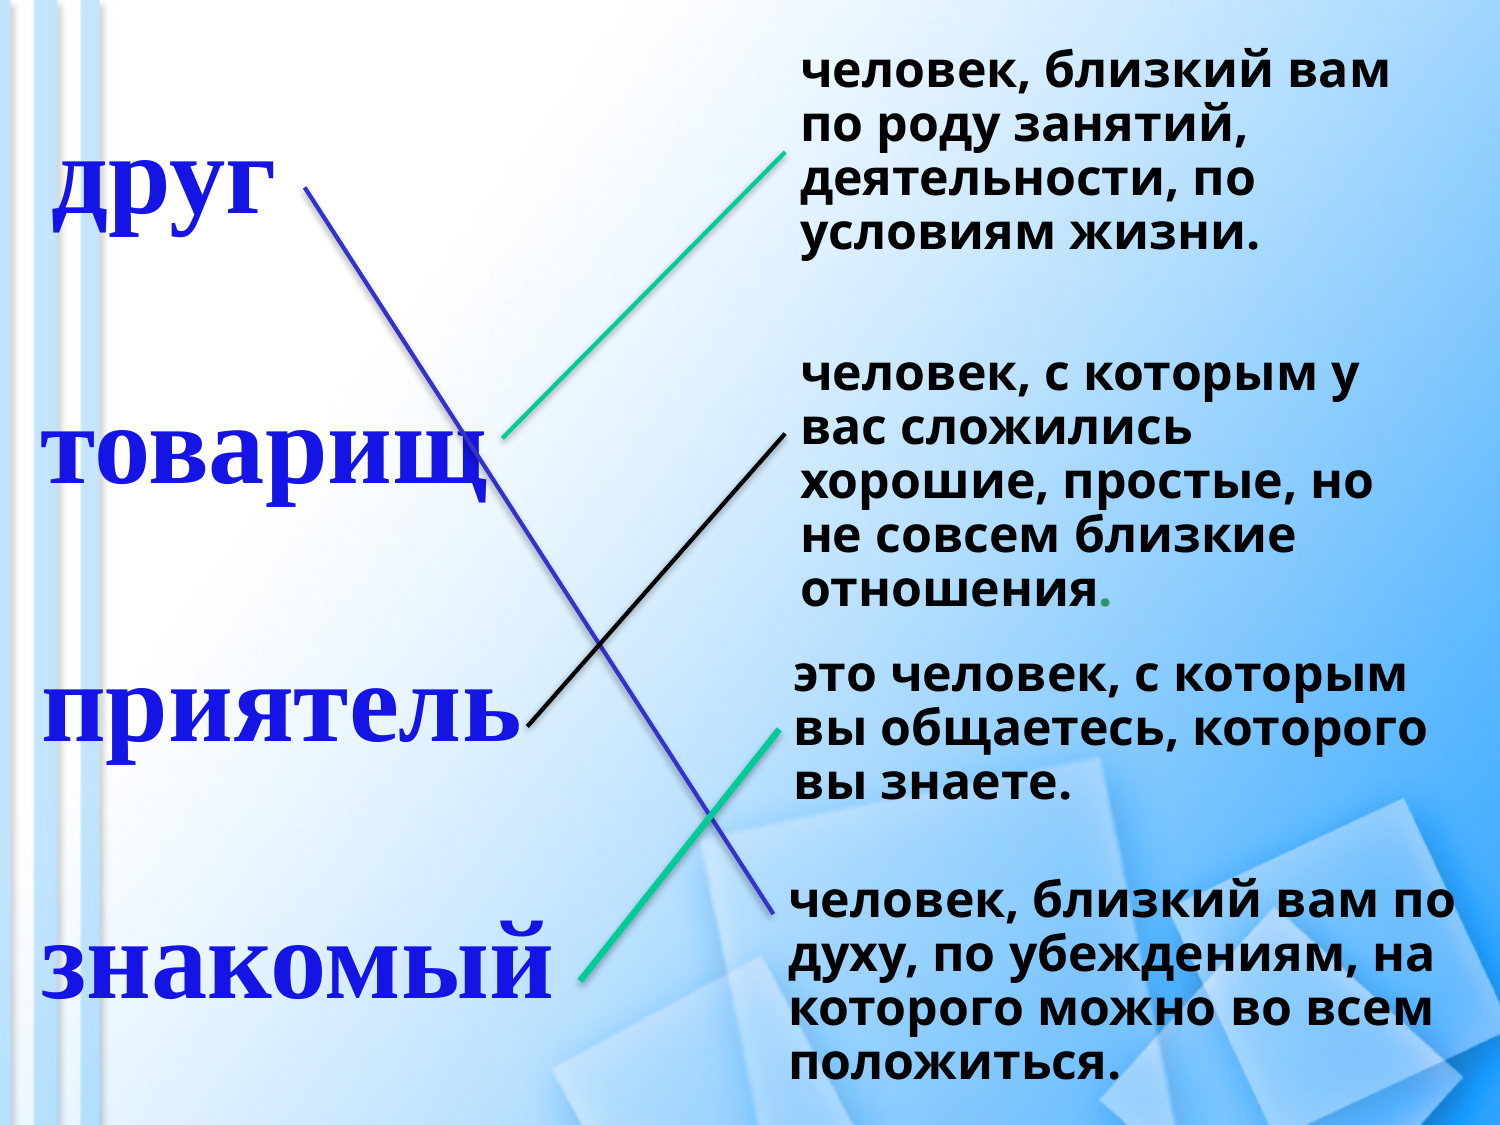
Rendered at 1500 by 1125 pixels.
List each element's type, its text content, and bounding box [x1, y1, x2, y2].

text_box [175, 316, 903, 786]
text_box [509, 450, 803, 710]
text_box знакомый [26, 878, 570, 1029]
text_box приятель [25, 621, 170, 771]
text_box это человек, с которым вы общаетесь, которого вы знаете. [810, 640, 1459, 818]
text_box друг [36, 93, 292, 244]
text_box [504, 153, 786, 440]
text_box товарищ [25, 363, 170, 514]
text_box человек, близкий вам по роду занятий, деятельности, по условиям жизни. [785, 36, 1454, 268]
picture [0, 0, 1500, 1125]
text_box человек, близкий вам по духу, по убеждениям, на которого можно во всем положиться. [773, 867, 1477, 1098]
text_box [554, 755, 806, 956]
text_box человек, с которым у вас сложились хорошие, простые, но не совсем близкие отношения. [908, 339, 1442, 625]
